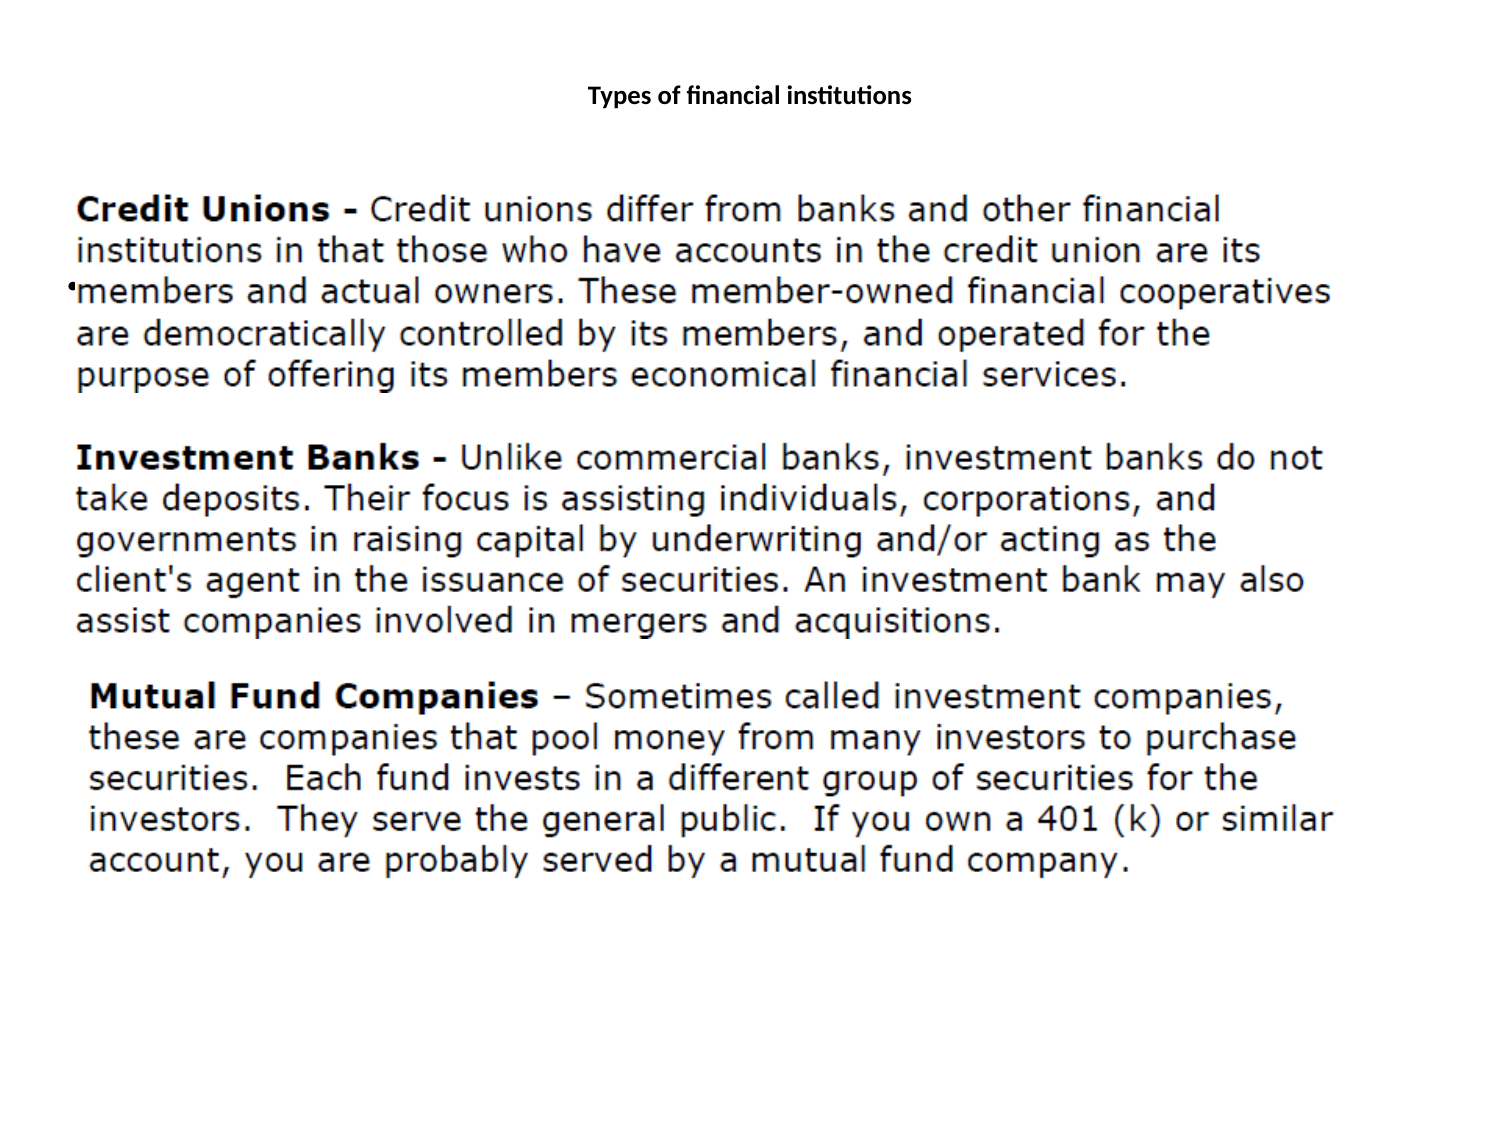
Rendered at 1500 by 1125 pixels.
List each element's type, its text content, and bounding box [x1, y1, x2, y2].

picture [74, 187, 1355, 393]
picture [62, 437, 1366, 640]
picture [74, 674, 1350, 884]
subtitle . [50, 224, 1450, 1050]
title Types of financial institutions [62, 37, 1438, 163]
